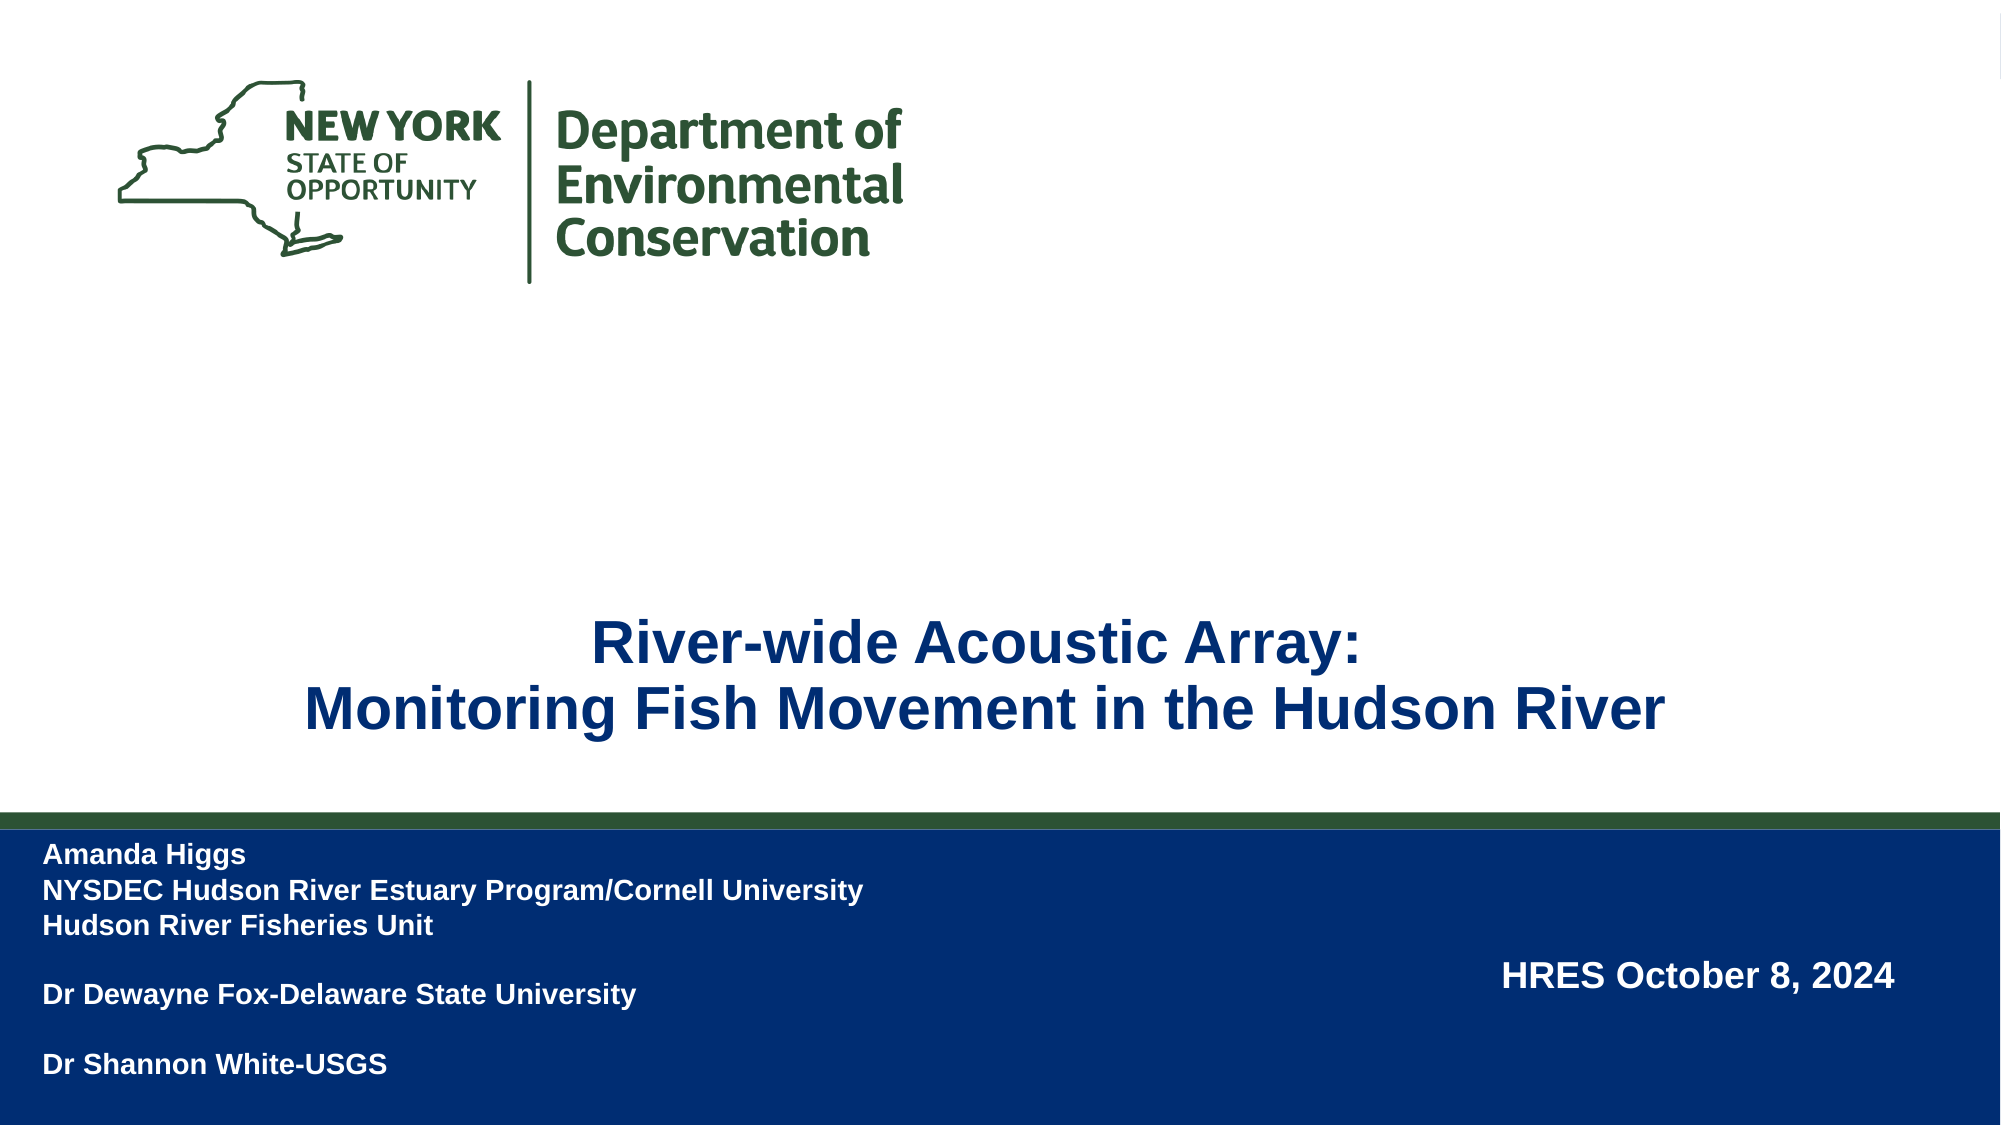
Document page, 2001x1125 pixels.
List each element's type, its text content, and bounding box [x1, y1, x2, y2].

text_box Amanda Higgs NYSDEC Hudson River Estuary Program/Cornell University Hudson River Fisheries Unit Dr Dewayne Fox-Delaware State University Dr Shannon White-USGS [0, 802, 1452, 1026]
title River-wide Acoustic Array: Monitoring Fish Movement in the Hudson River [296, 562, 1675, 743]
picture [86, 48, 933, 314]
text_box HRES October 8, 2024 [1451, 943, 1931, 1004]
